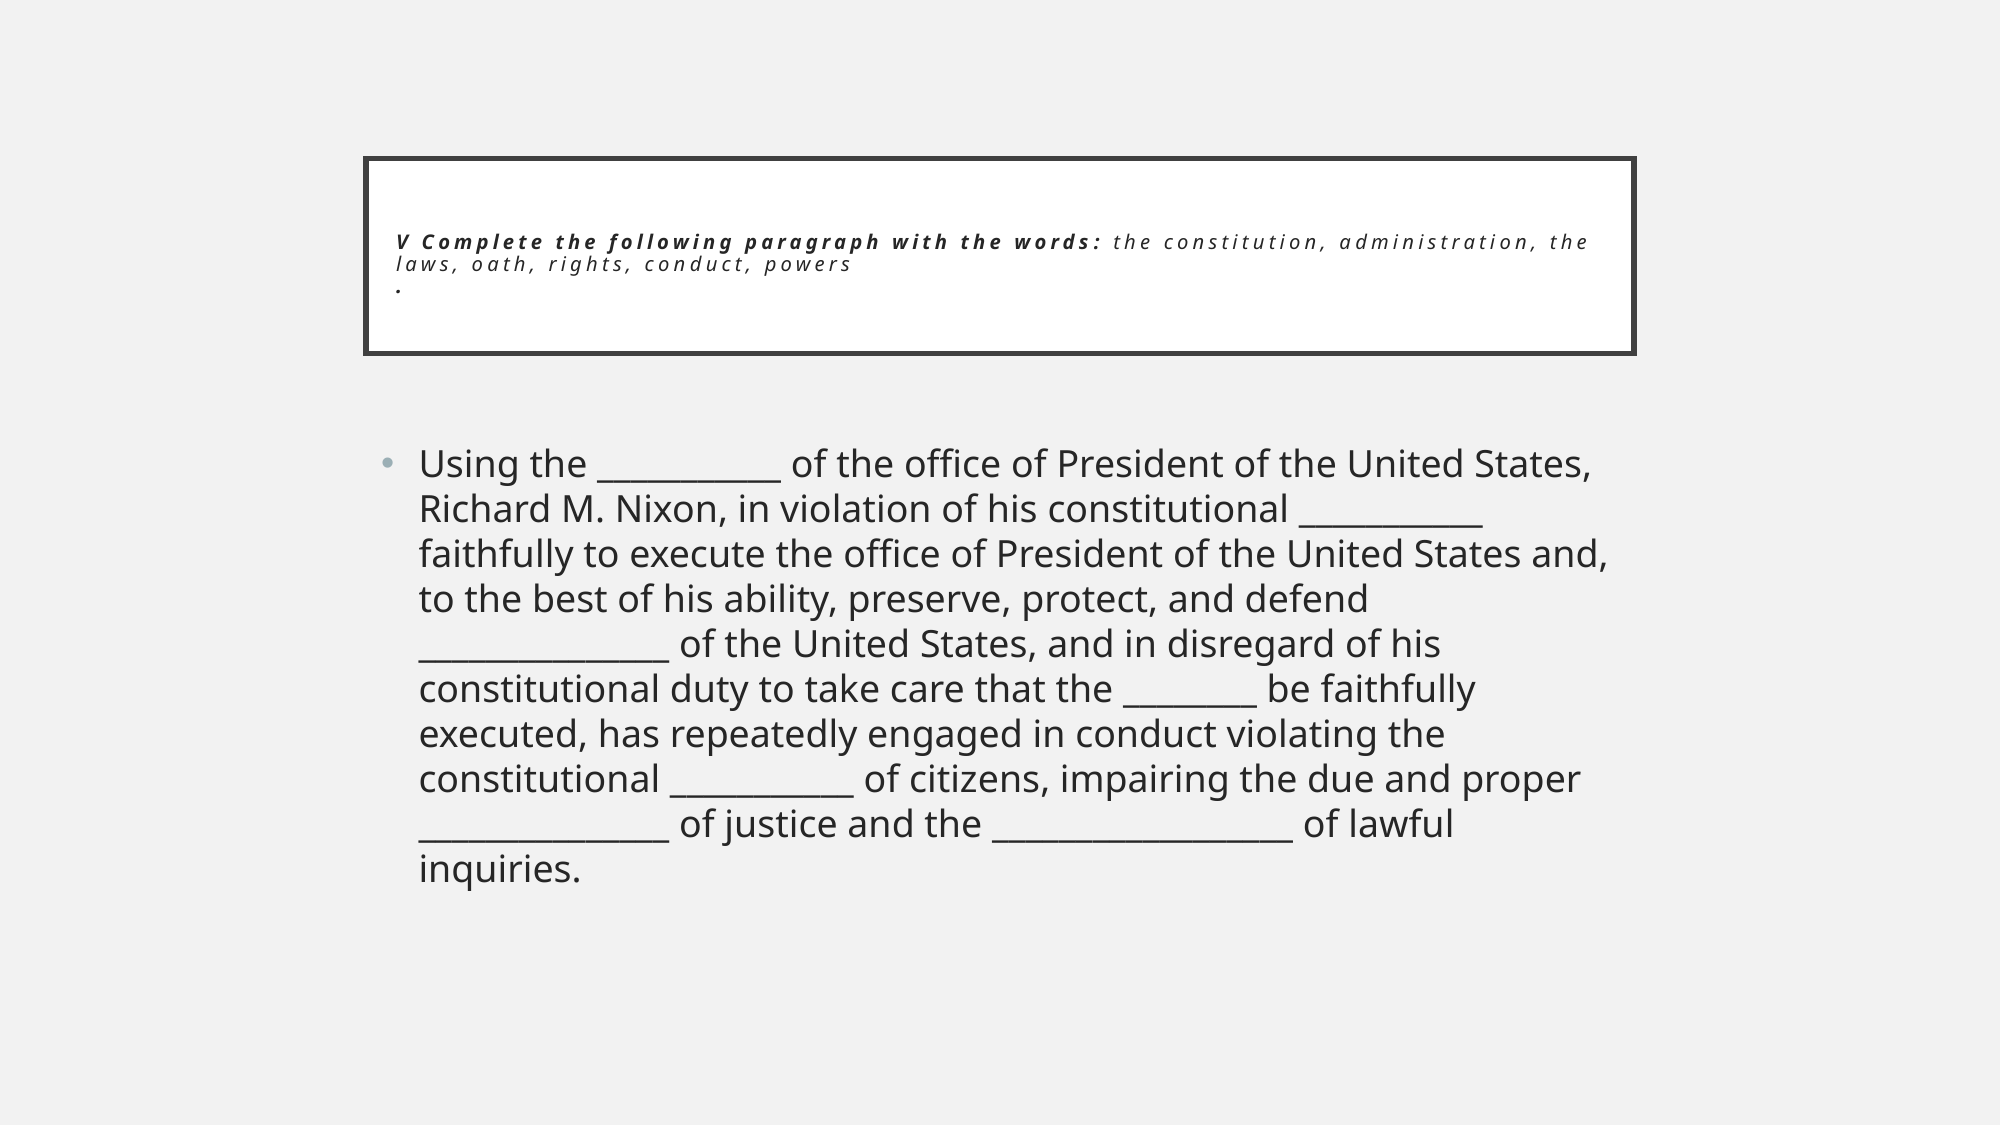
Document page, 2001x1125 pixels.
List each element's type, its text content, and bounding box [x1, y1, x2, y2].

title V Complete the following paragraph with the words: the constitution, administration, the laws, oath, rights, conduct, powers . [363, 156, 1637, 356]
list Using the ___________ of the office of President of the United States, Richard M. Nixon, in violation of his constitutional ___________ faithfully to execute the office of President of the United States and, to the best of his ability, preserve, protect, and defend _______________ of the United States, and in disregard of his constitutional duty to take care that the ________ be faithfully executed, has repeatedly engaged in conduct violating the constitutional ___________ of citizens, impairing the due and proper _______________ of justice and the __________________ of lawful inquiries. [366, 432, 1634, 942]
